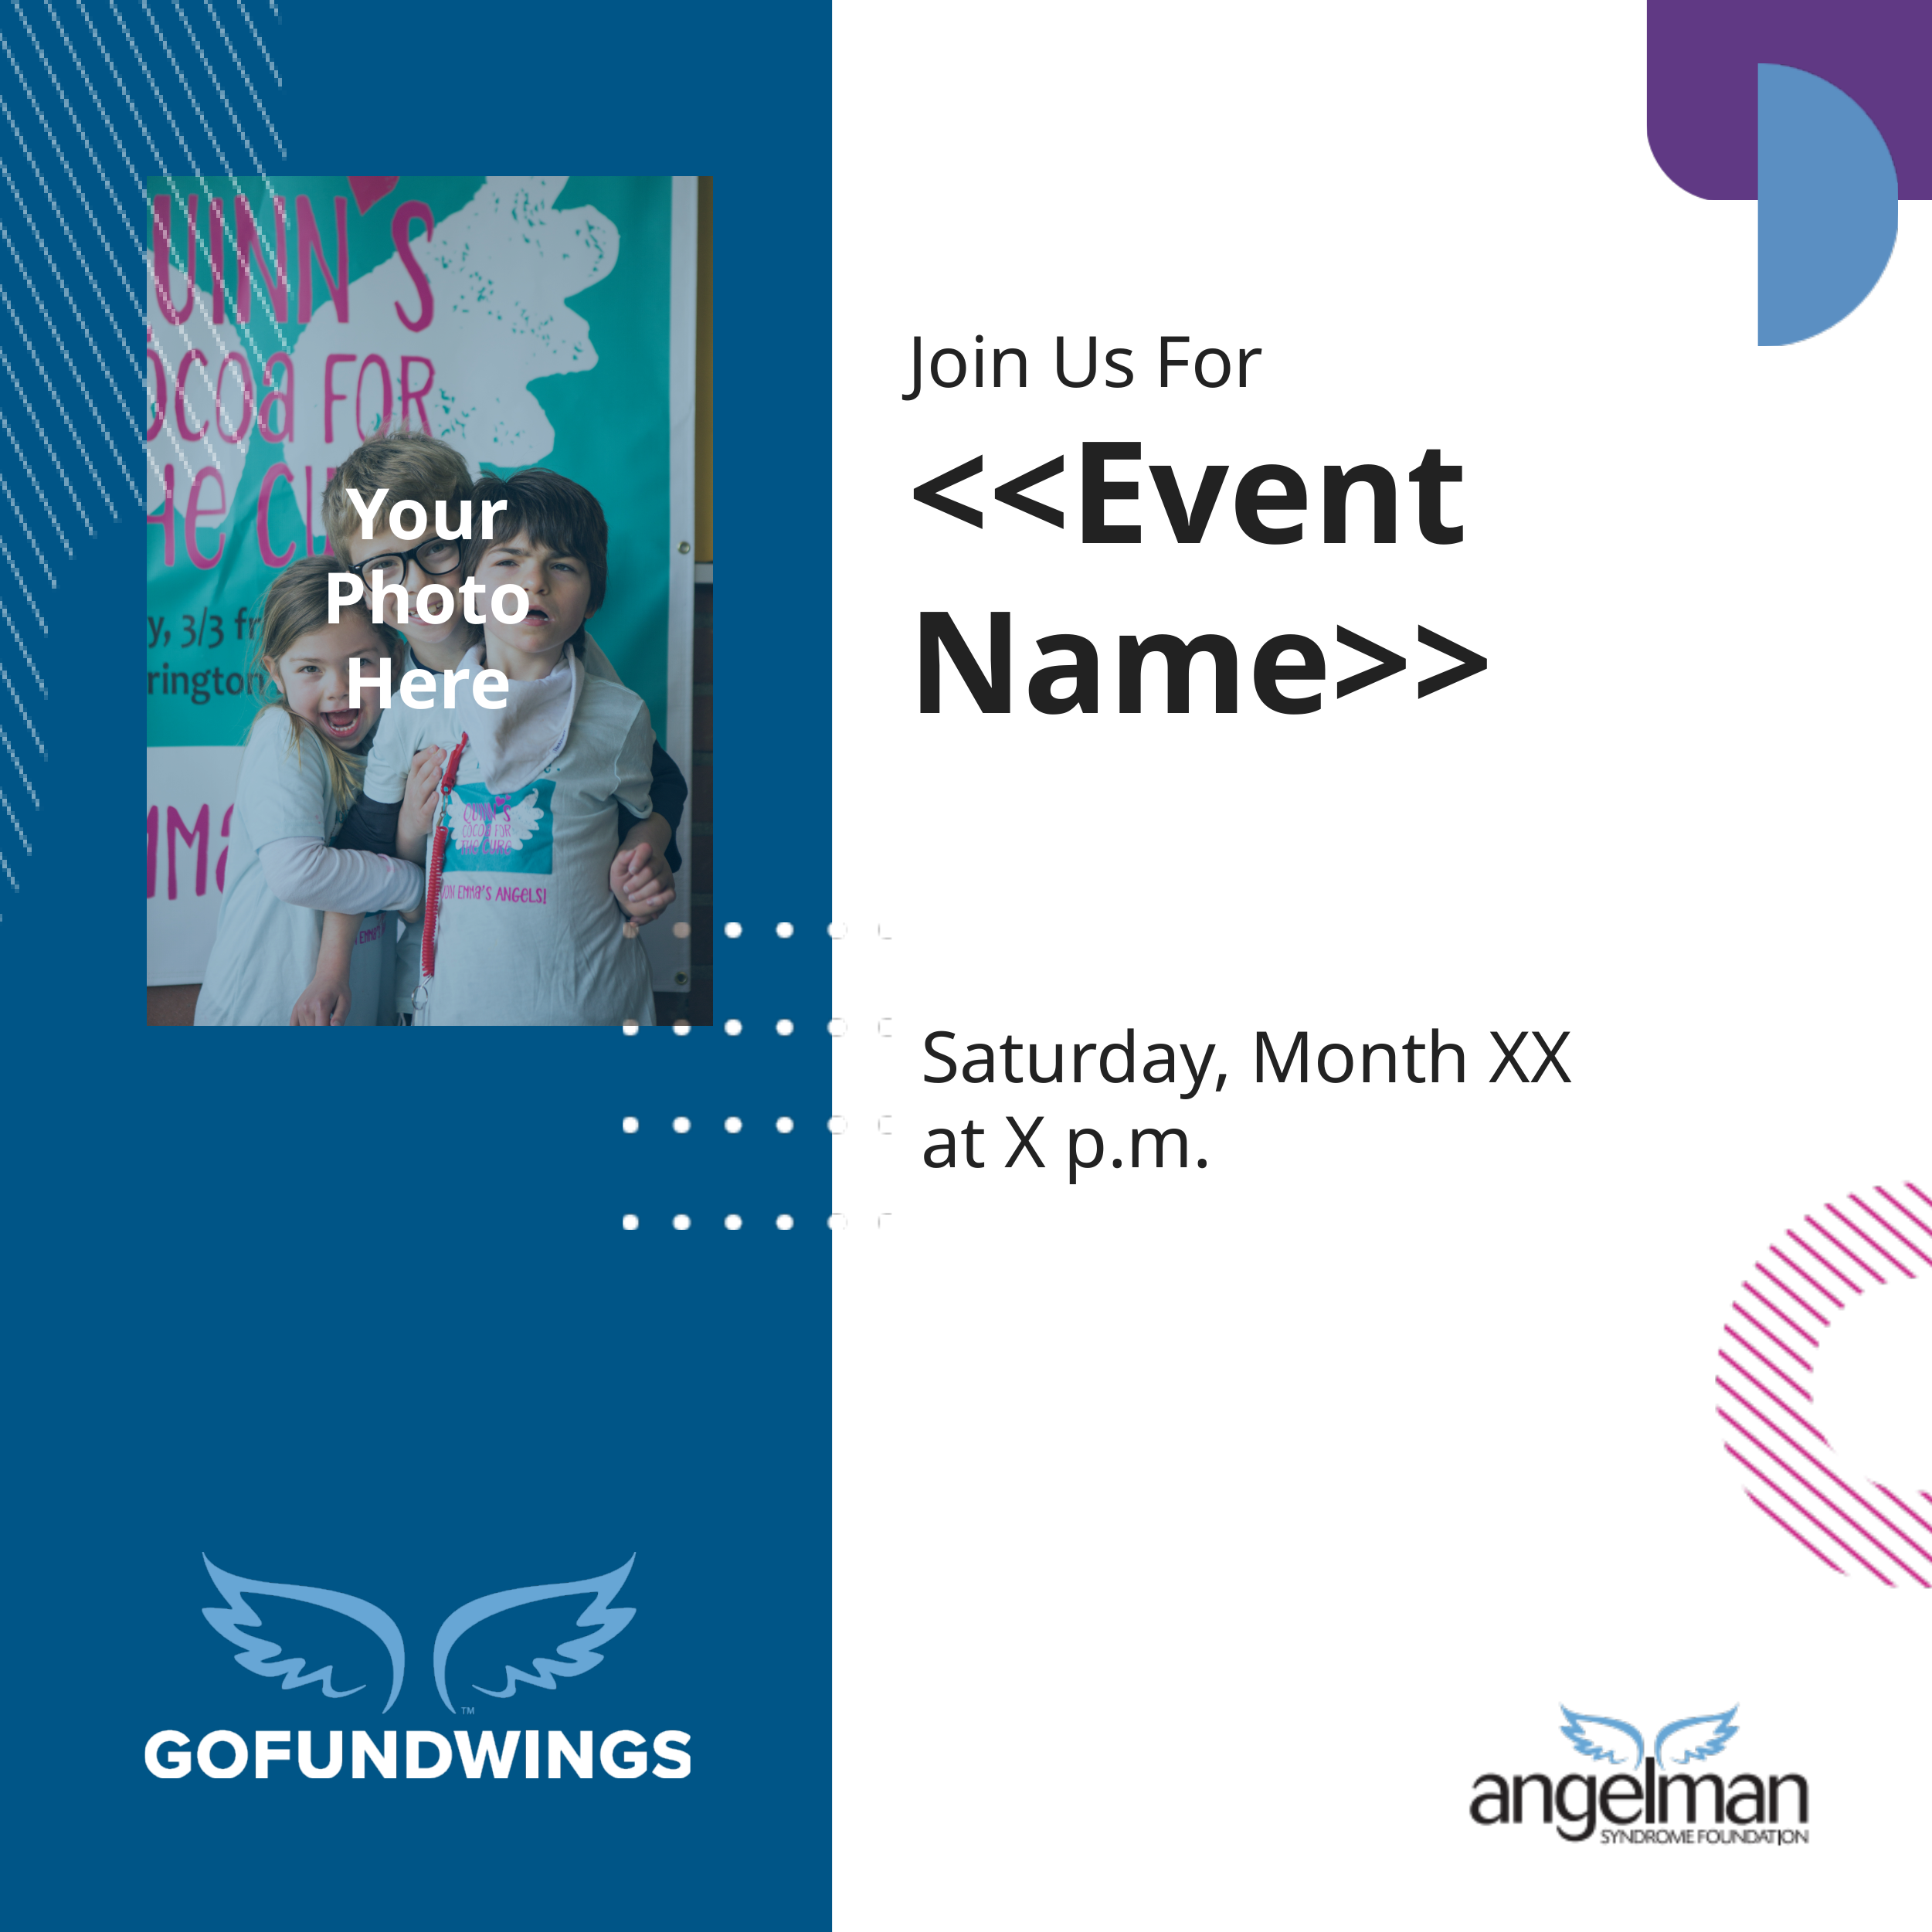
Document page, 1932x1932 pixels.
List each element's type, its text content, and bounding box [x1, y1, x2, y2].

text_box Join Us For <<Event Name>> [1129, 311, 1653, 871]
picture [0, 0, 1129, 1932]
text_box Saturday, Month XX at X p.m. [909, 1006, 1520, 1342]
picture [1646, 0, 1932, 346]
picture [1431, 1001, 1932, 1869]
